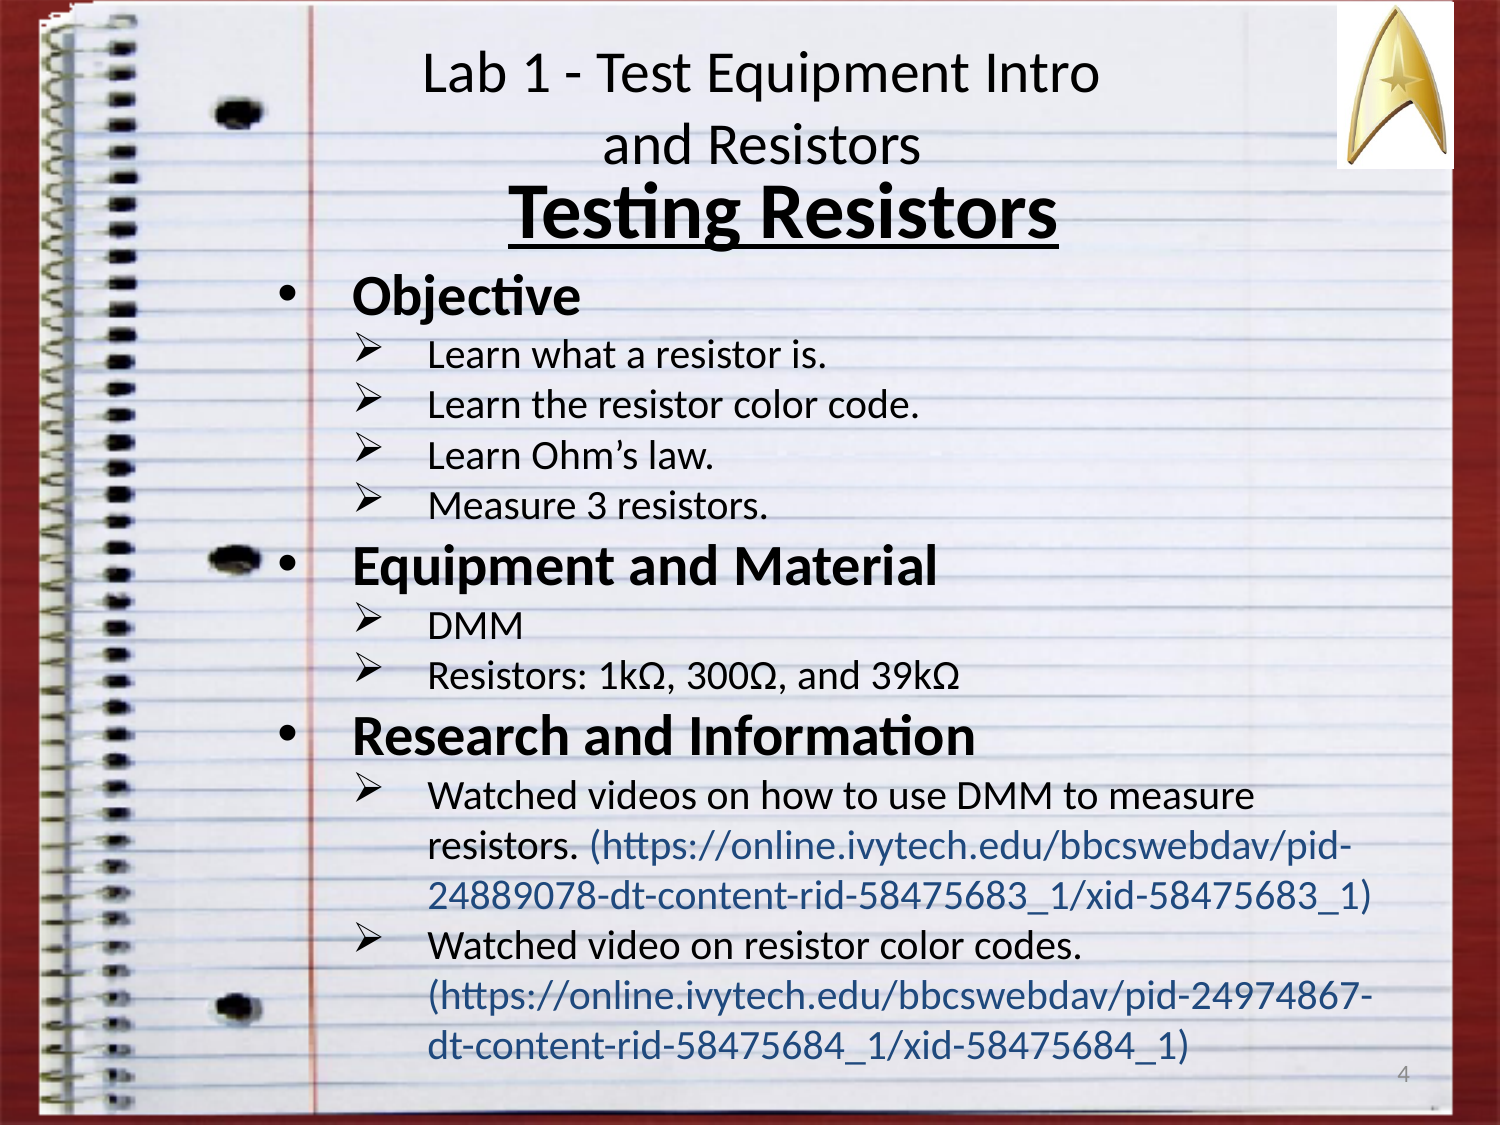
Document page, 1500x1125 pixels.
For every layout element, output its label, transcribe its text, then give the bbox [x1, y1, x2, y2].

text_box Objective Learn what a resistor is. Learn the resistor color code. Learn Ohm’s law. Measure 3 resistors. Equipment and Material DMM Resistors: 1kΩ, 300Ω, and 39kΩ Research and Information Watched videos on how to use DMM to measure resistors. (https://online.ivytech.edu/bbcswebdav/pid-24889078-dt-content-rid-58475683_1/xid-58475683_1) Watched video on resistor color codes. (https://online.ivytech.edu/bbcswebdav/pid-24974867-dt-content-rid-58475684_1/xid-58475684_1) [262, 249, 1425, 1075]
picture [0, 0, 1500, 1125]
text_box Lab 1 - Test Equipment Intro and Resistors [124, 24, 1400, 184]
title Testing Resistors [140, 149, 1428, 263]
slide_number 4 [1074, 1042, 1425, 1103]
